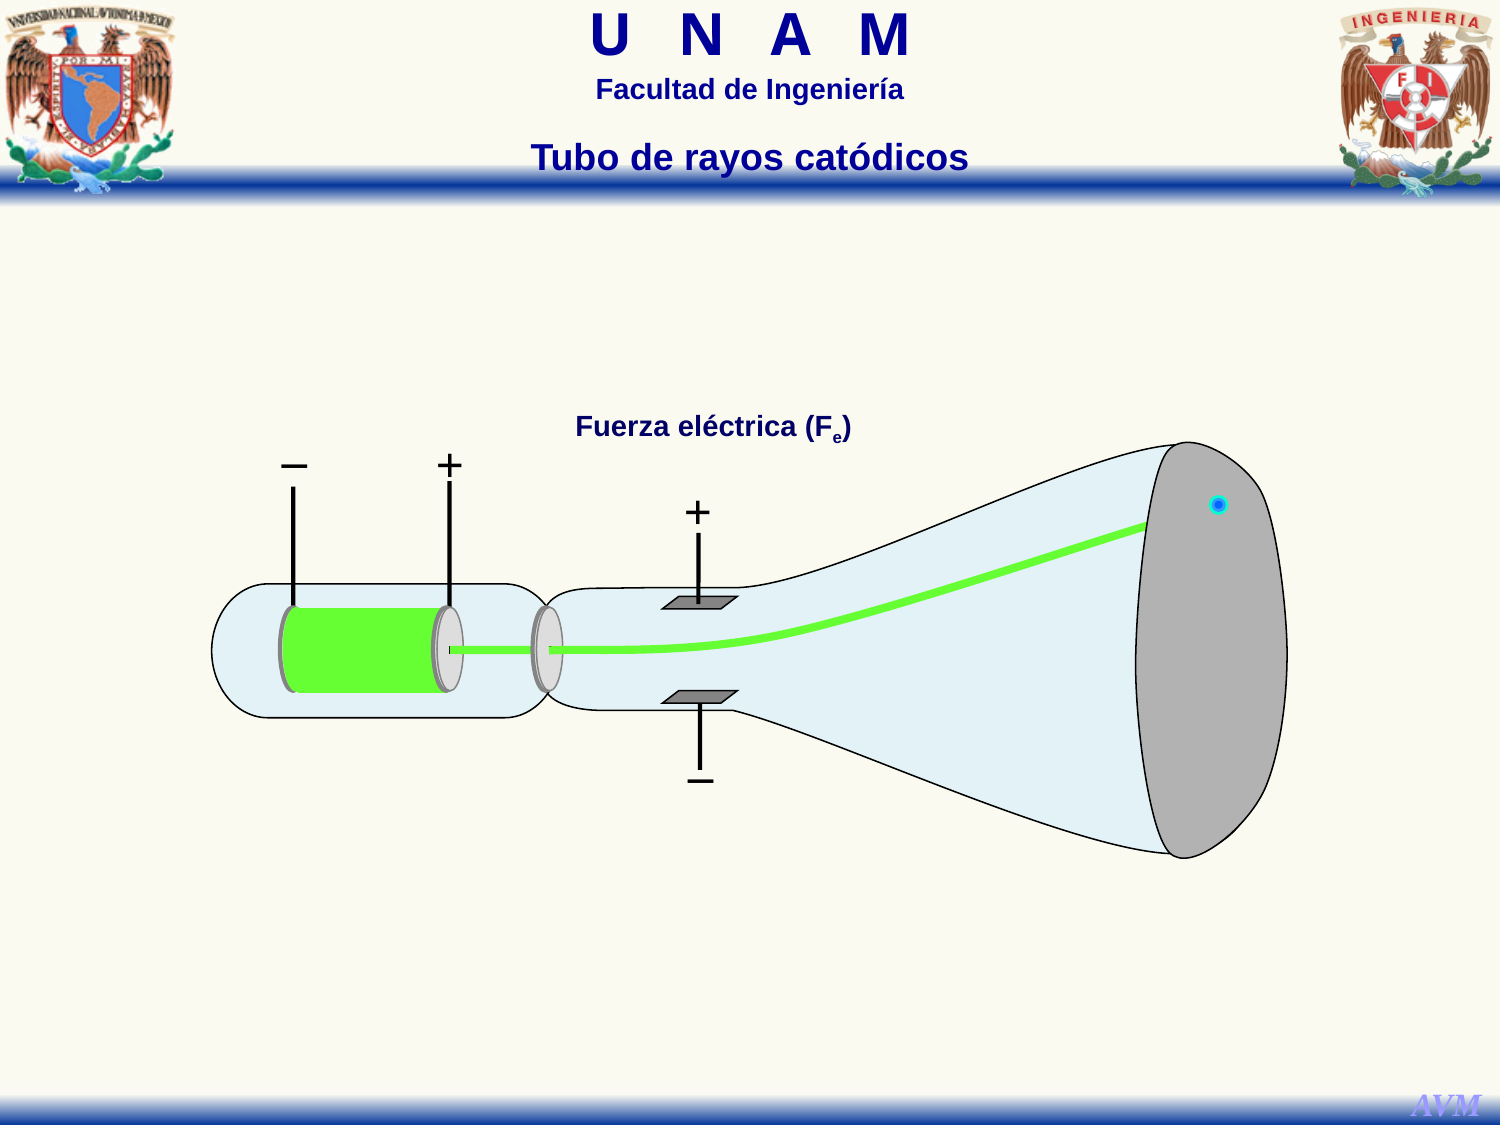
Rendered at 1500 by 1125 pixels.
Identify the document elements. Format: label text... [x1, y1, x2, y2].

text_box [532, 606, 563, 692]
picture [1333, 0, 1498, 206]
text_box [741, 444, 1175, 610]
text_box Tubo de rayos catódicos [425, 125, 1075, 186]
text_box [1209, 495, 1228, 515]
text_box [547, 587, 704, 646]
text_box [662, 532, 738, 610]
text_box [662, 690, 738, 771]
text_box _ [673, 778, 728, 794]
text_box [1135, 442, 1288, 859]
picture [2, 0, 180, 197]
text_box Fuerza eléctrica (Fe) [560, 399, 867, 455]
text_box + [668, 471, 727, 531]
text_box [211, 583, 546, 718]
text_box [432, 606, 464, 692]
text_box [283, 607, 430, 693]
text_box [266, 403, 480, 501]
text_box [553, 527, 1169, 854]
text_box [568, 525, 1146, 650]
